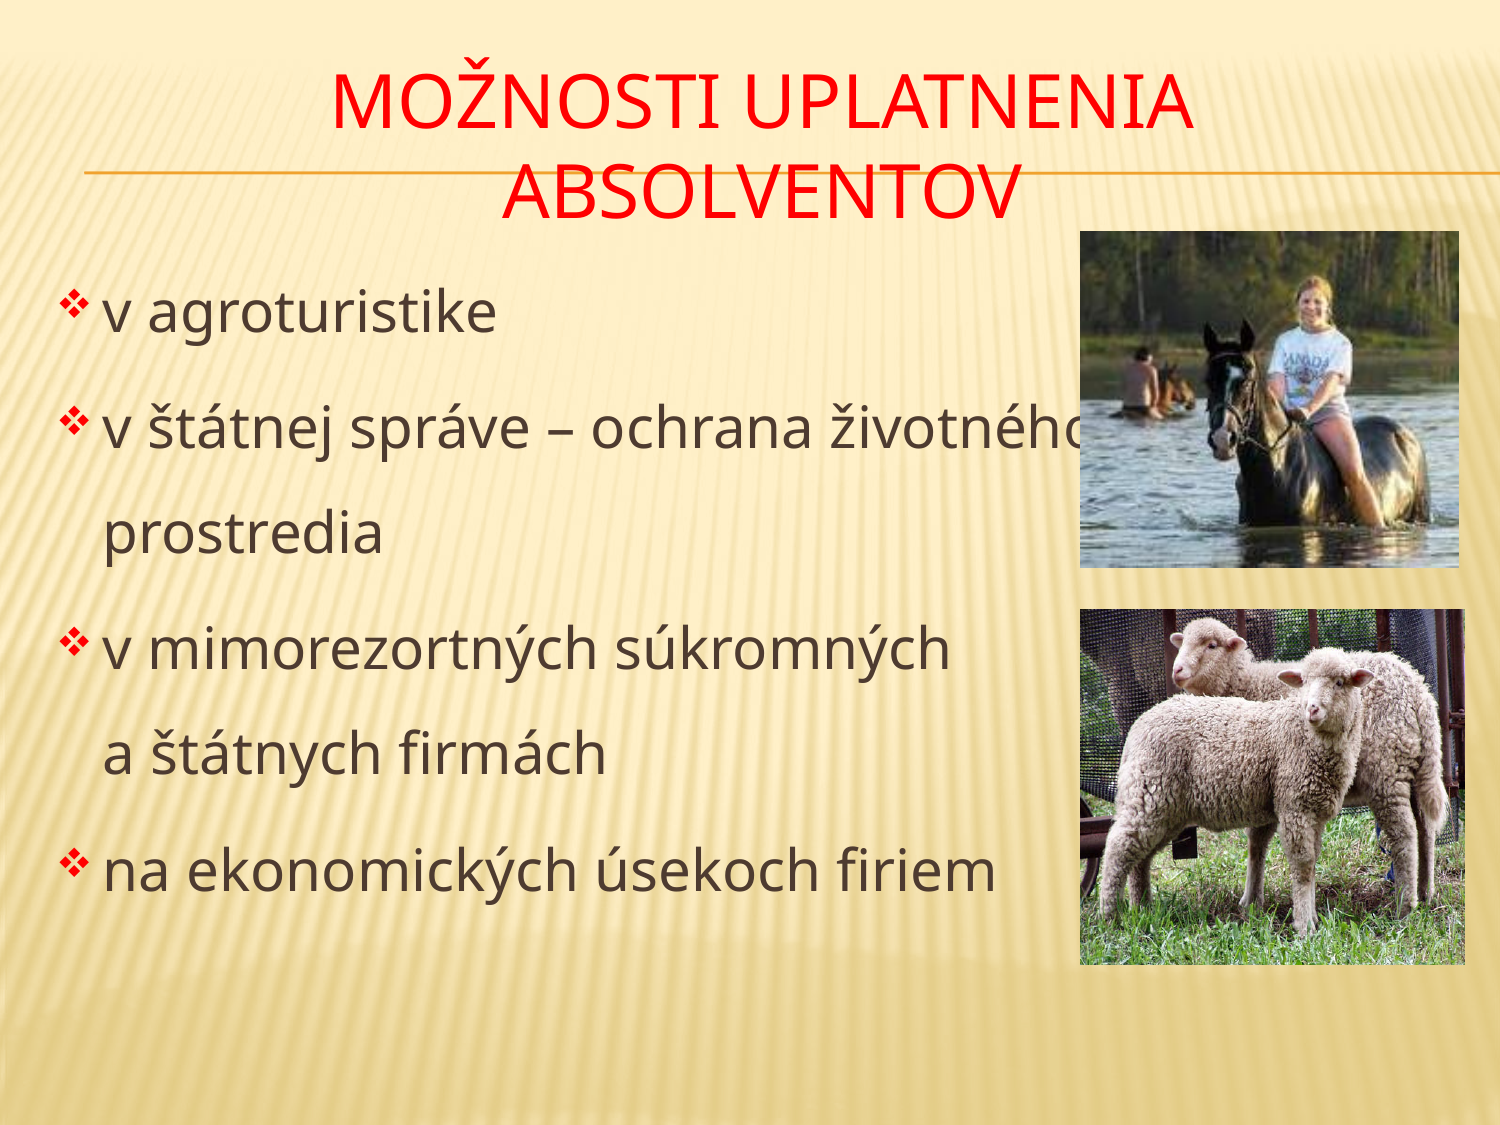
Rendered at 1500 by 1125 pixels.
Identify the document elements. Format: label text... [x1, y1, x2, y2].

title Možnosti uplatnenia absolventov [50, 75, 1475, 213]
list v agroturistike v štátnej správe – ochrana životného prostredia v mimorezortných súkromných a štátnych firmách na ekonomických úsekoch firiem [41, 231, 1128, 975]
picture [1080, 231, 1460, 569]
picture [1080, 609, 1465, 965]
